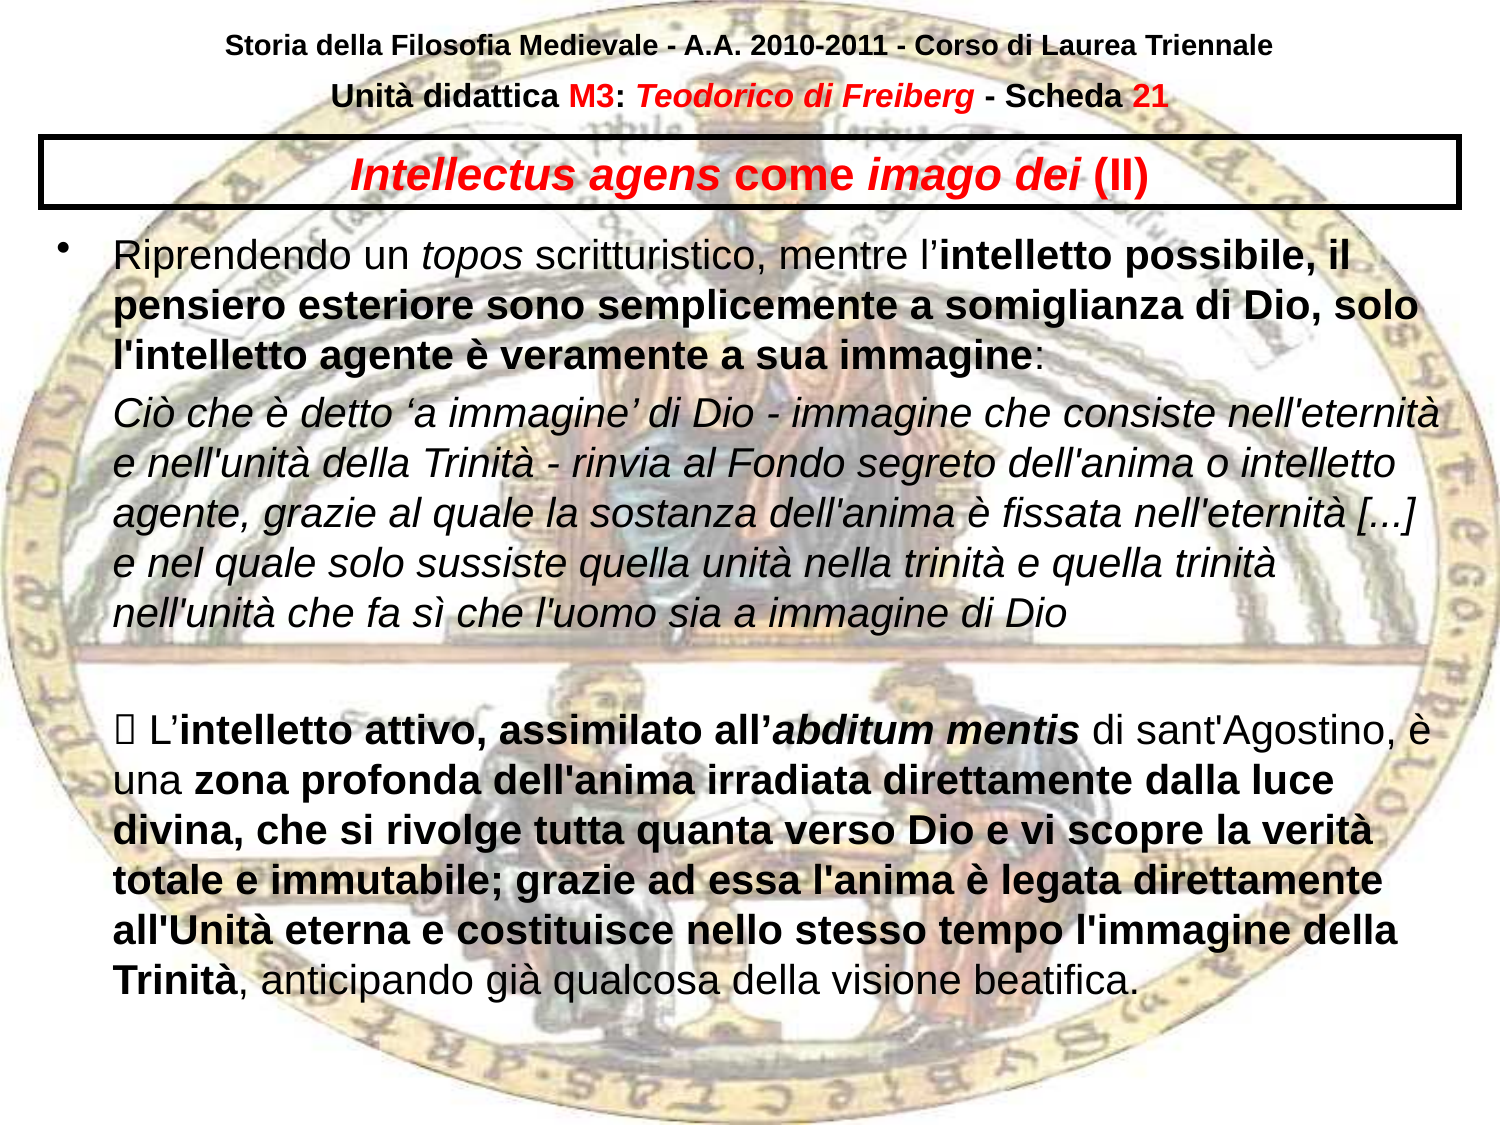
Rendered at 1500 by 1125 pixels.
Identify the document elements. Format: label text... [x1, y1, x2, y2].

slide_number Unità didattica M3: Teodorico di Freiberg - Scheda 20 [40, 65, 1460, 114]
picture [0, 0, 1500, 1125]
footer Storia della Filosofia Medievale - A.A. 2010-2011 - Corso di Laurea Triennale [40, 18, 1459, 64]
list Riprendendo un topos scritturistico, mentre l’intelletto possibile, il pensiero esteriore sono semplicemente a somiglianza di Dio, solo l'intelletto agente è veramente a sua immagine: Ciò che è detto ‘a immagine’ di Dio - immagine che consiste nell'eternità e nell'unità della Trinità - rinvia al Fondo segreto dell'anima o intelletto agente, grazie al quale la sostanza dell'anima è fissata nell'eternità [...] e nel quale solo sussiste quella unità nella trinità e quella trinità nell'unità che fa sì che l'uomo sia a immagine di Dio  L’intelletto attivo, assimilato all’abditum mentis di sant'Agostino, è una zona profonda dell'anima irradiata direttamente dalla luce divina, che si rivolge tutta quanta verso Dio e vi scopre la verità totale e immutabile; grazie ad essa l'anima è legata direttamente all'Unità eterna e costituisce nello stesso tempo l'immagine della Trinità, anticipando già qualcosa della visione beatifica. [40, 219, 1460, 1095]
title Intellectus agens come imago dei (II) [38, 134, 1462, 210]
